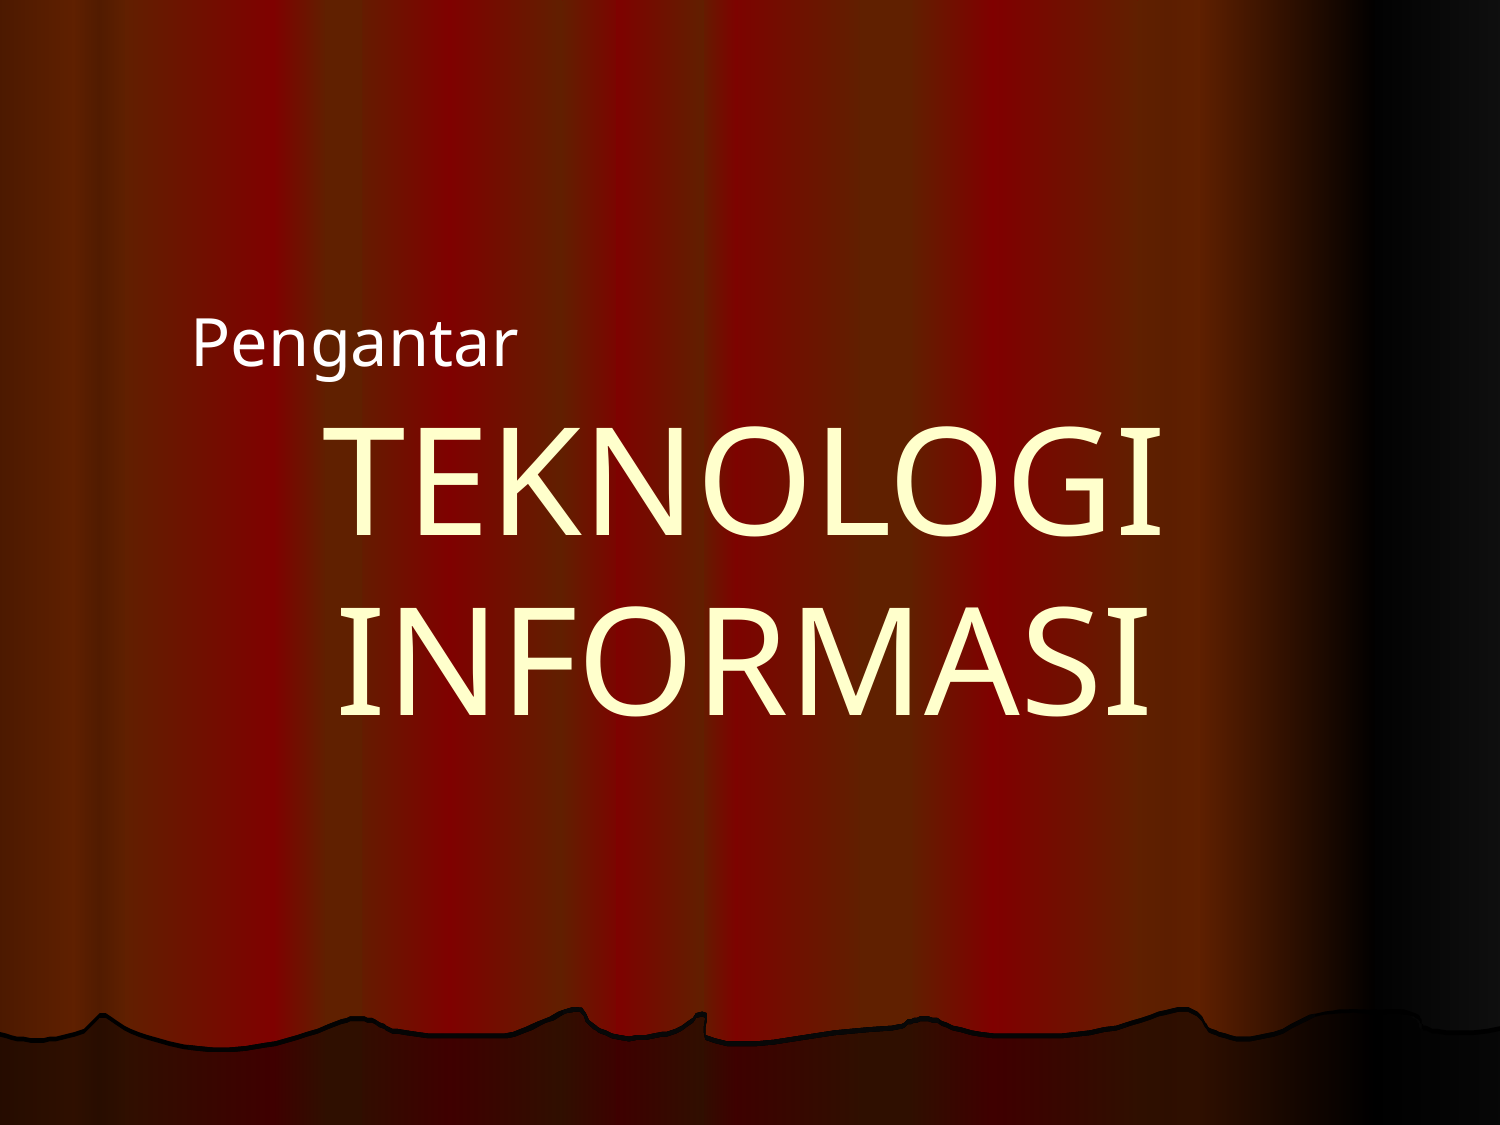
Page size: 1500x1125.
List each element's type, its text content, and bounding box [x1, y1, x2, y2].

title TEKNOLOGI INFORMASI [81, 433, 1408, 698]
text_box Pengantar [175, 292, 1322, 388]
